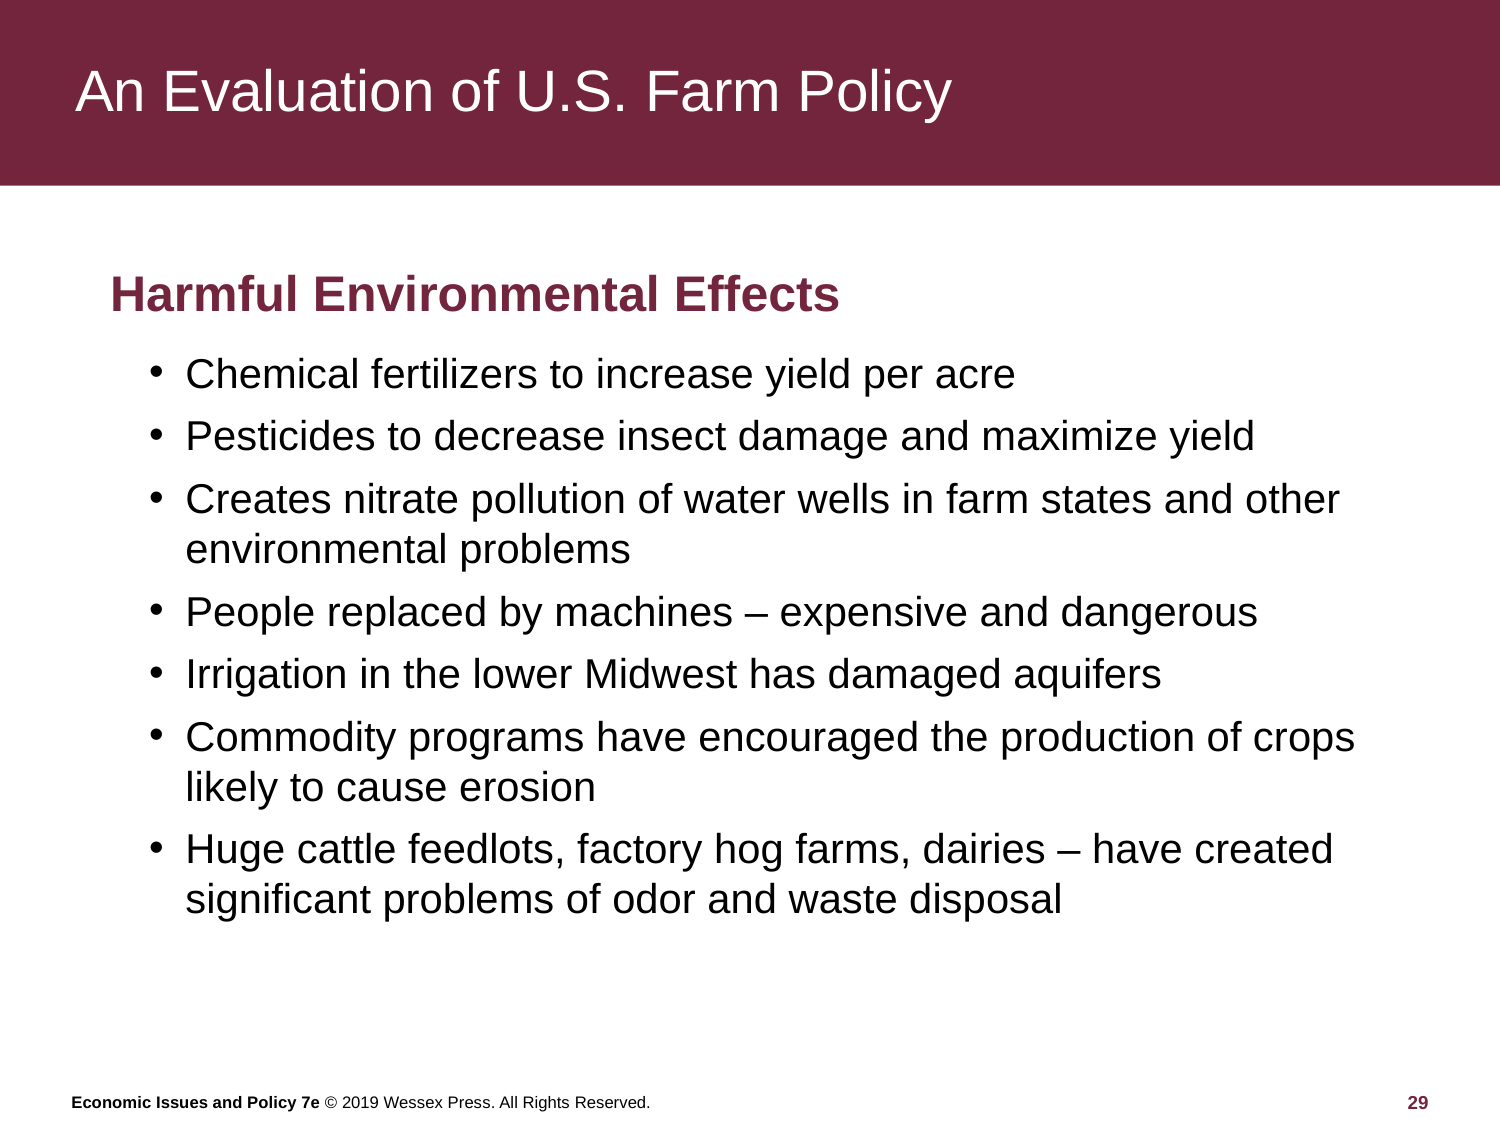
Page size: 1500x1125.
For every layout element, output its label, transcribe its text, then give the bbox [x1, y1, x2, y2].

list Harmful Environmental Effects Chemical fertilizers to increase yield per acre Pesticides to decrease insect damage and maximize yield Creates nitrate pollution of water wells in farm states and other environmental problems People replaced by machines – expensive and dangerous Irrigation in the lower Midwest has damaged aquifers Commodity programs have encouraged the production of crops likely to cause erosion Huge cattle feedlots, factory hog farms, dairies – have created significant problems of odor and waste disposal [109, 261, 1392, 1014]
title An Evaluation of U.S. Farm Policy [0, 0, 1500, 186]
